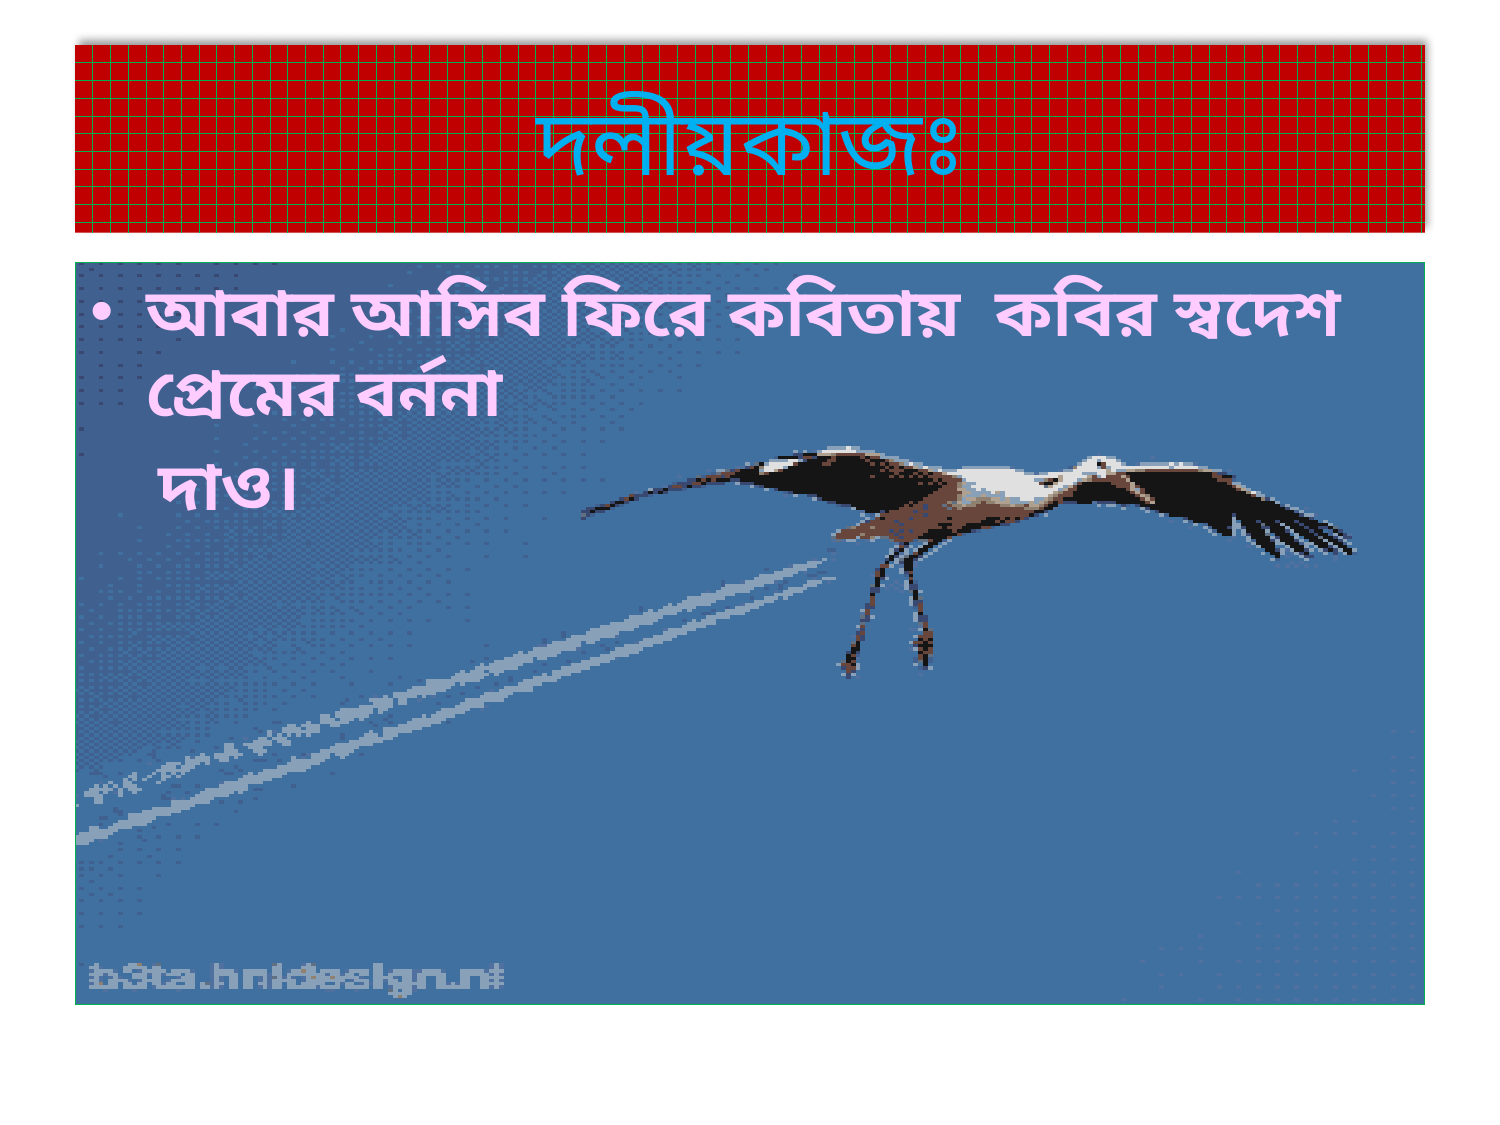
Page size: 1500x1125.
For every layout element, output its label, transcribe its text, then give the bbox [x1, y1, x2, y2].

list আবার আসিব ফিরে কবিতায় কবির স্বদেশ প্রেমের বর্ননা দাও। [75, 262, 1425, 1005]
title দলীয়কাজঃ [75, 45, 1425, 233]
